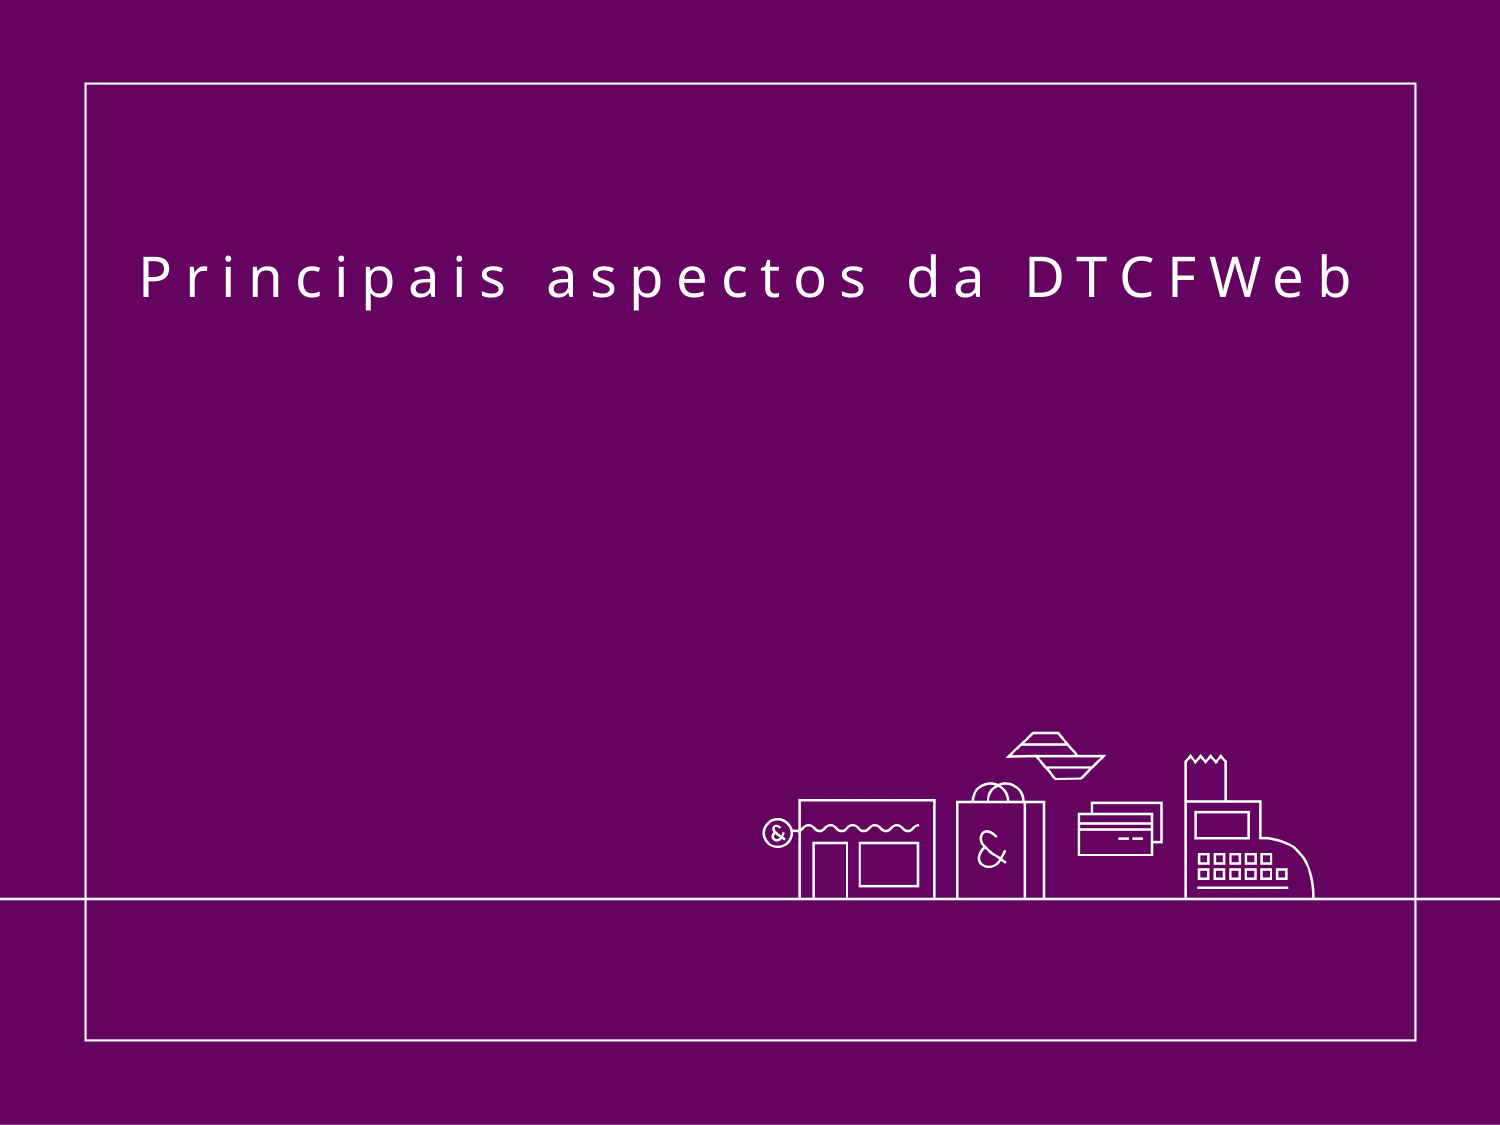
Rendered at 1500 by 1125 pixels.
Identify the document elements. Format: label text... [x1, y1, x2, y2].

picture [0, 0, 1500, 1125]
title Principais aspectos da DTCFWeb [123, 233, 1399, 670]
